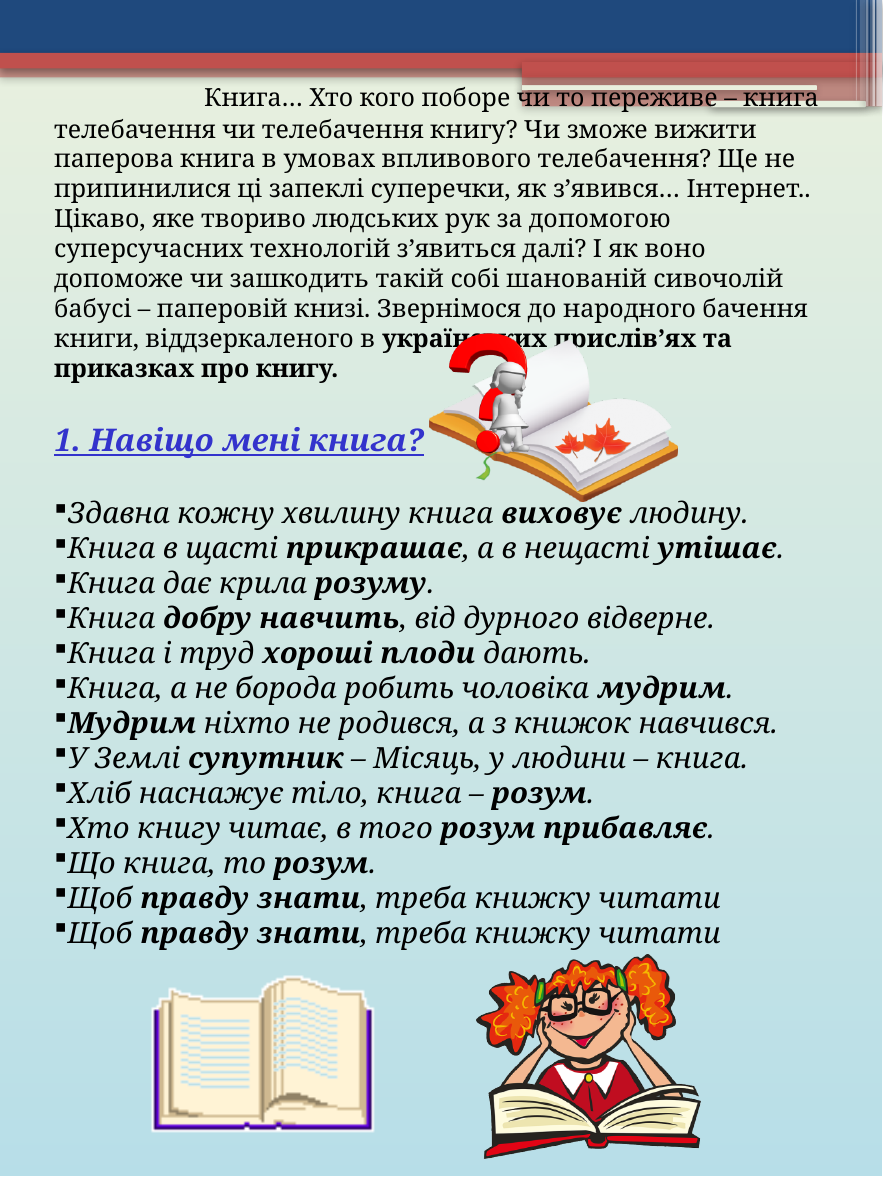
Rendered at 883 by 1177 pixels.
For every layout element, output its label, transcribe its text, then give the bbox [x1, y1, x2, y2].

text_box Книга… Хто кого поборе чи то переживе – книга телебачення чи телебачення книгу? Чи зможе вижити паперова книга в умовах впливового телебачення? Ще не припинилися ці запеклі суперечки, як з’явився… Інтернет.. Цікаво, яке твориво людських рук за допомогою суперсучасних технологій з’явиться далі? І як воно допоможе чи зашкодить такій собі шанованій сивочолій бабусі – паперовій книзі. Звернімося до народного бачення книги, віддзеркаленого в українських прислів’ях та приказках про книгу. 1. Навіщо мені книга? Здавна кожну хвилину книга виховує людину. Книга в щасті прикрашає, а в нещасті утішає. Книга дає крила розуму. Книга добру навчить, від дурного відверне. Книга і труд хороші плоди дають. Книга, а не борода робить чоловіка мудрим. Мудрим ніхто не родився, а з книжок навчився. У Землі супутник – Місяць, у людини – книга. Хліб наснажує тіло, книга – розум. Хто книгу читає, в того розум прибавляє. Що книга, то розум. Щоб правду знати, треба книжку читати Щоб правду знати, треба книжку читати [39, 68, 843, 1176]
picture [145, 935, 383, 1141]
picture [417, 316, 678, 503]
picture [476, 953, 702, 1159]
